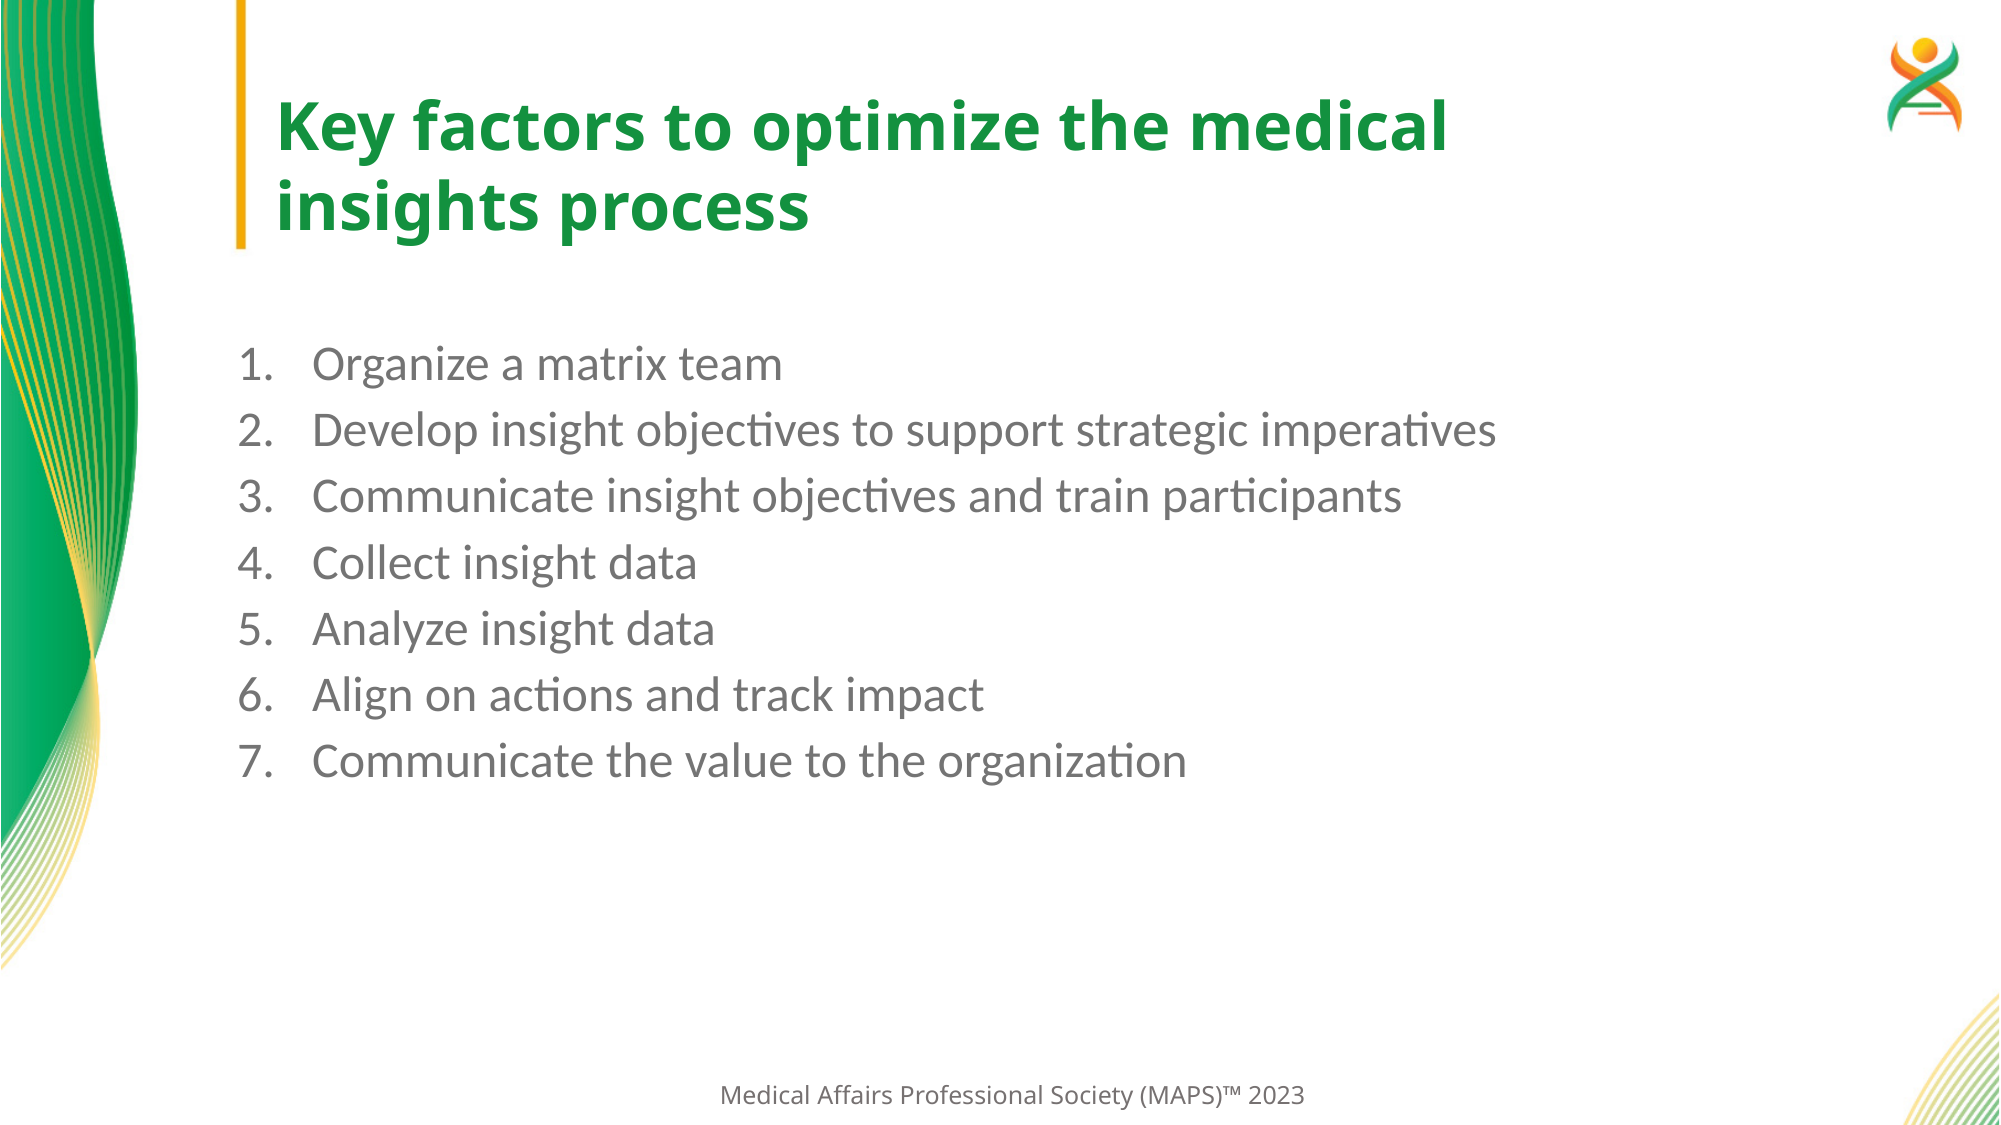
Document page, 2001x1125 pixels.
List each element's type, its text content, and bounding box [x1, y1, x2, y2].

picture [1, 0, 190, 1125]
list Organize a matrix team Develop insight objectives to support strategic imperatives Communicate insight objectives and train participants Collect insight data Analyze insight data Align on actions and track impact Communicate the value to the organization [229, 322, 1956, 818]
picture [215, 0, 267, 274]
picture [1872, 5, 1999, 138]
picture [1874, 979, 2000, 1125]
title Key factors to optimize the medical insights process [267, 66, 1553, 263]
